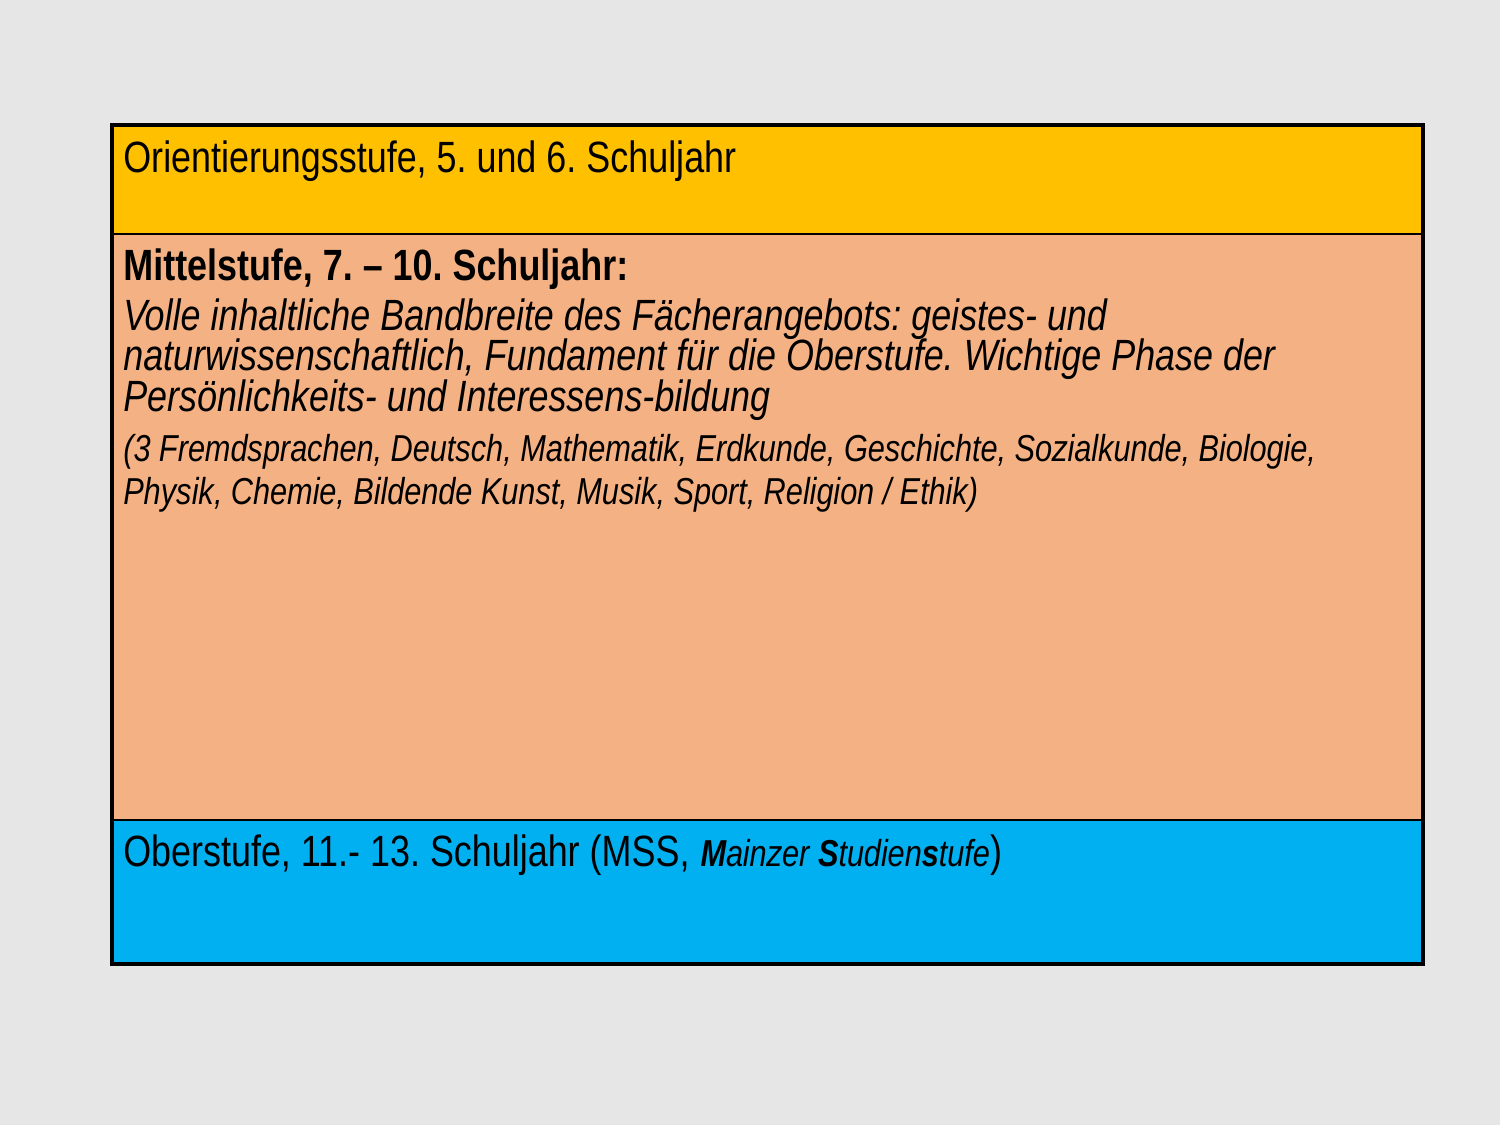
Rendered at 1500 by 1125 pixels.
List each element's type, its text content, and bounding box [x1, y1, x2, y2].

table_cell Mittelstufe, 7. – 10. Schuljahr: Volle inhaltliche Bandbreite des Fächerangebots: geistes- und naturwissenschaftlich, Fundament für die Oberstufe. Wichtige Phase der Persönlichkeits- und Interessens-bildung (3 Fremdsprachen, Deutsch, Mathematik, Erdkunde, Geschichte, Sozialkunde, Biologie, Physik, Chemie, Bildende Kunst, Musik, Sport, Religion / Ethik) [114, 235, 1421, 819]
table_header Orientierungsstufe, 5. und 6. Schuljahr [114, 127, 1421, 233]
table_cell Oberstufe, 11.- 13. Schuljahr (MSS, Mainzer Studienstufe) [114, 821, 1421, 962]
